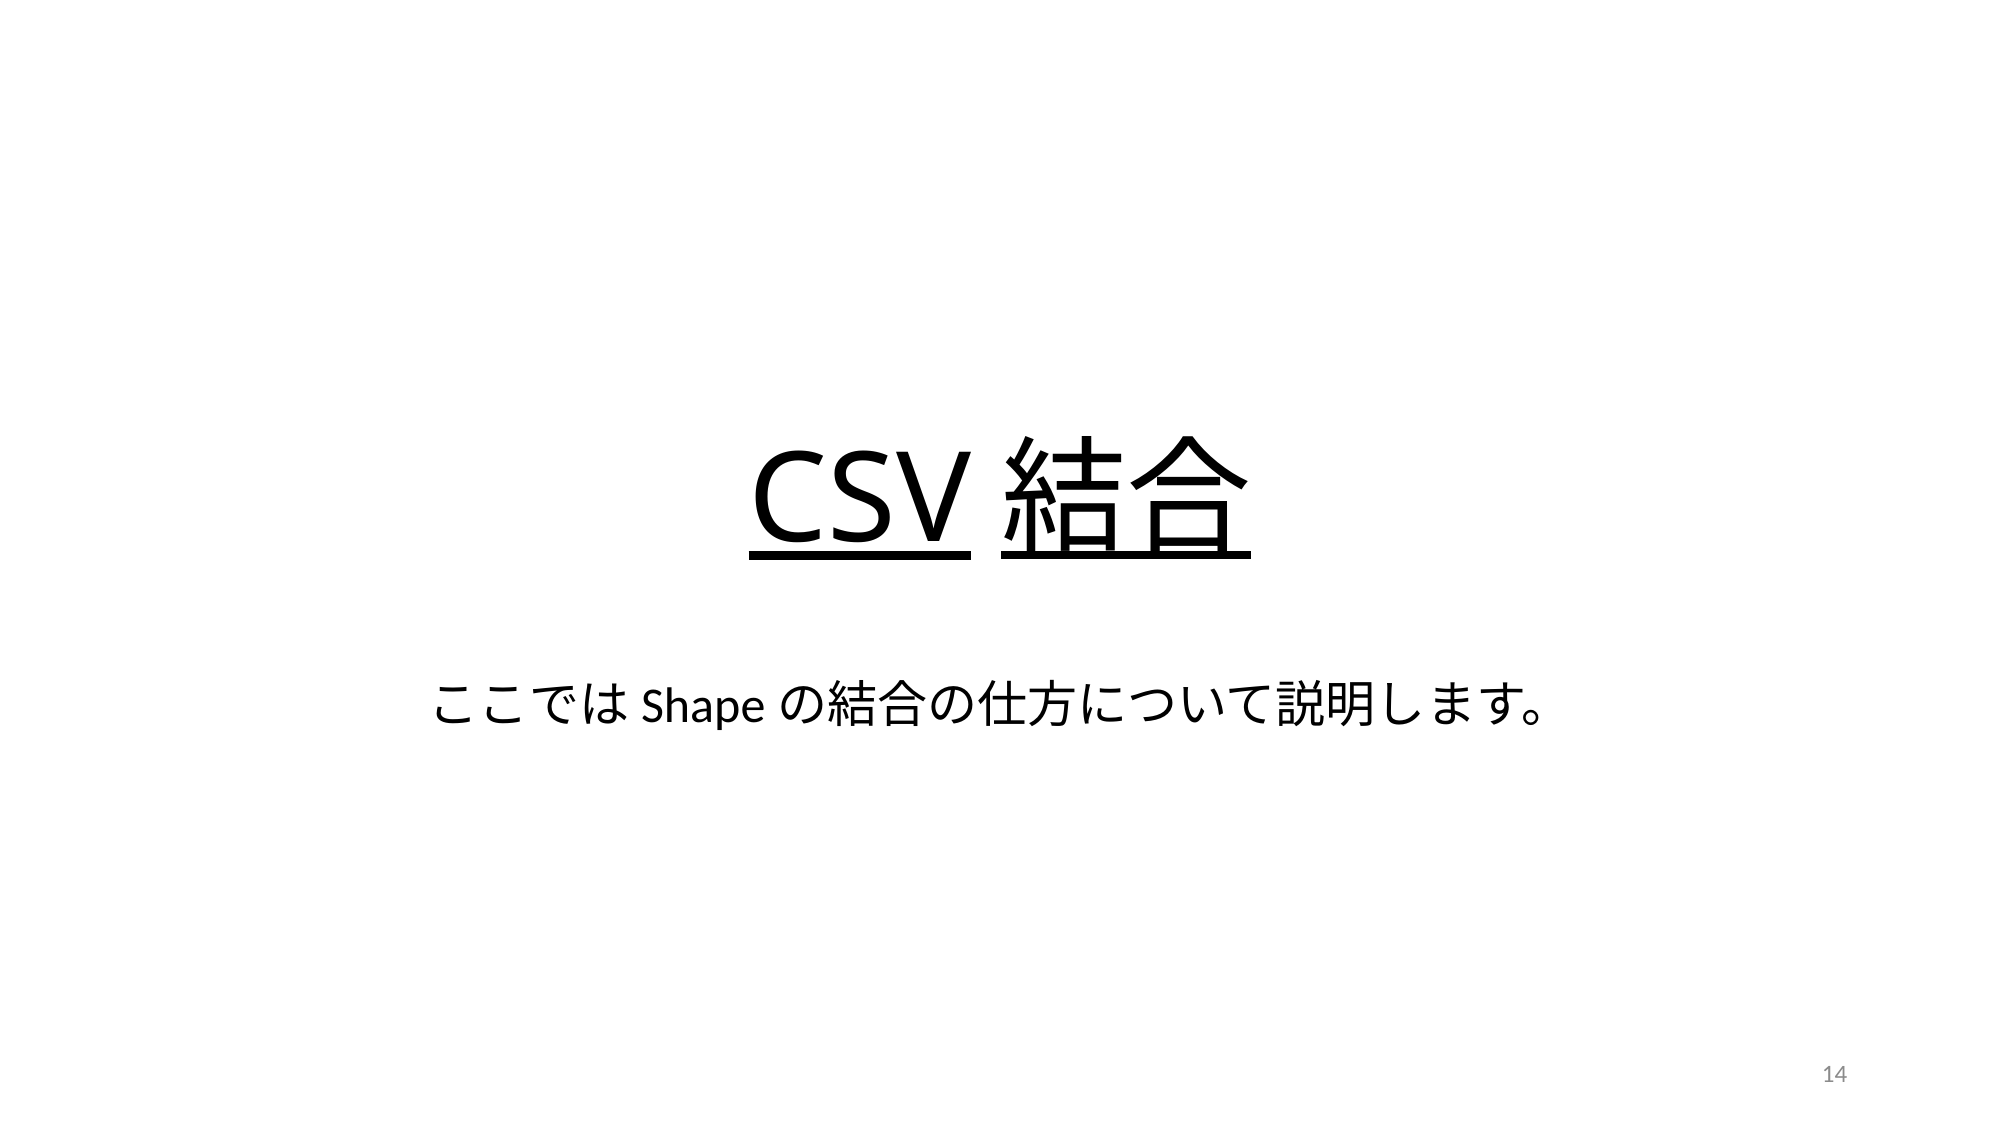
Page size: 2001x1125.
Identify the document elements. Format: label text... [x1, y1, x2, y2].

subtitle ここではShapeの結合の仕方について説明します。 [249, 590, 1750, 863]
slide_number 14 [1412, 1042, 1863, 1103]
title CSV結合 [249, 184, 1750, 576]
